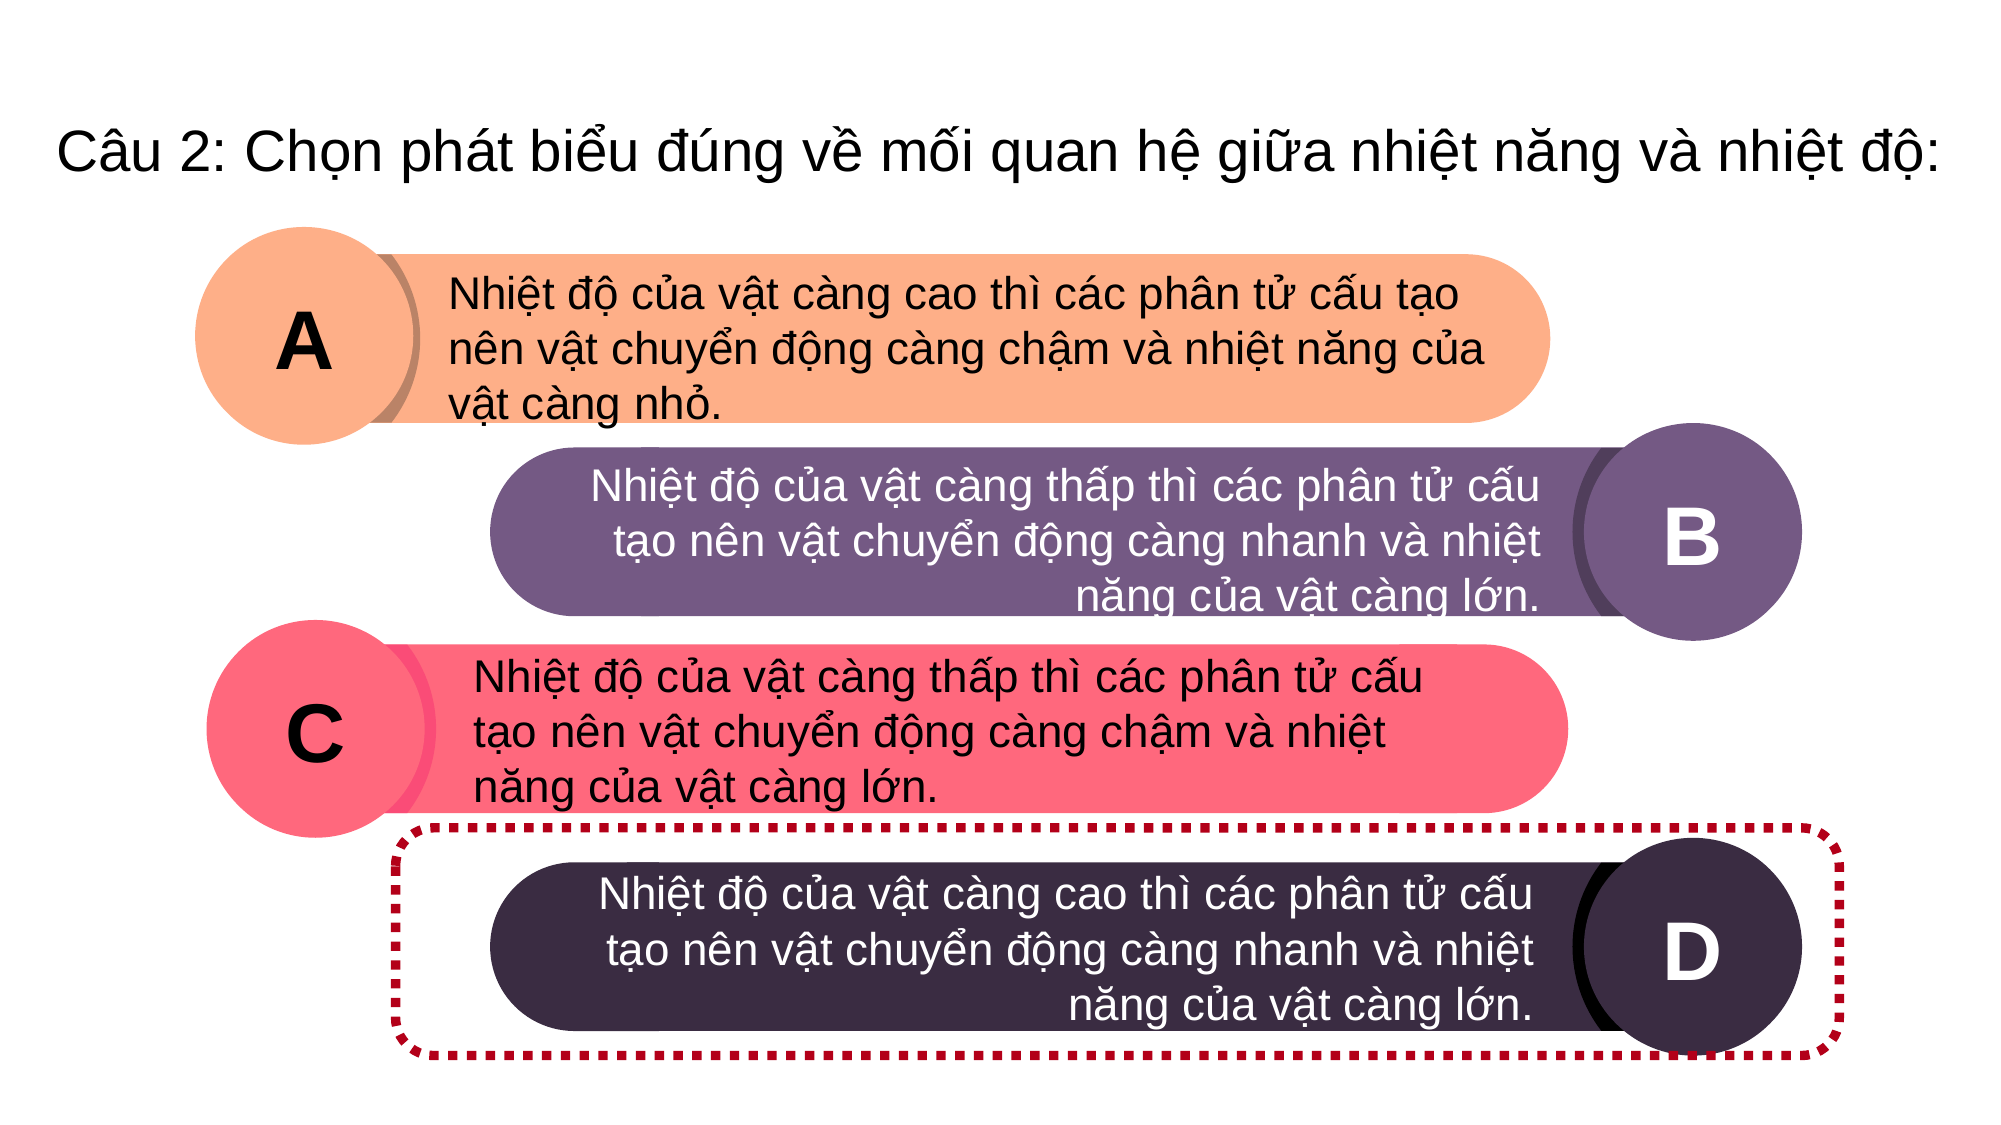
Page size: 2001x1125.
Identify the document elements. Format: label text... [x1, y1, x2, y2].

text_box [489, 862, 1646, 1032]
text_box [1627, 423, 1803, 641]
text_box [489, 447, 1646, 617]
text_box A [230, 273, 341, 399]
title Câu 2: Chọn phát biểu đúng về mối quan hệ giữa nhiệt năng và nhiệt độ: [18, 85, 1982, 211]
text_box [393, 825, 1842, 1058]
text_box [362, 644, 1569, 814]
text_box [206, 619, 382, 838]
text_box B [1650, 469, 1767, 595]
text_box [195, 226, 374, 445]
text_box C [241, 666, 357, 792]
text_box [346, 253, 1551, 424]
